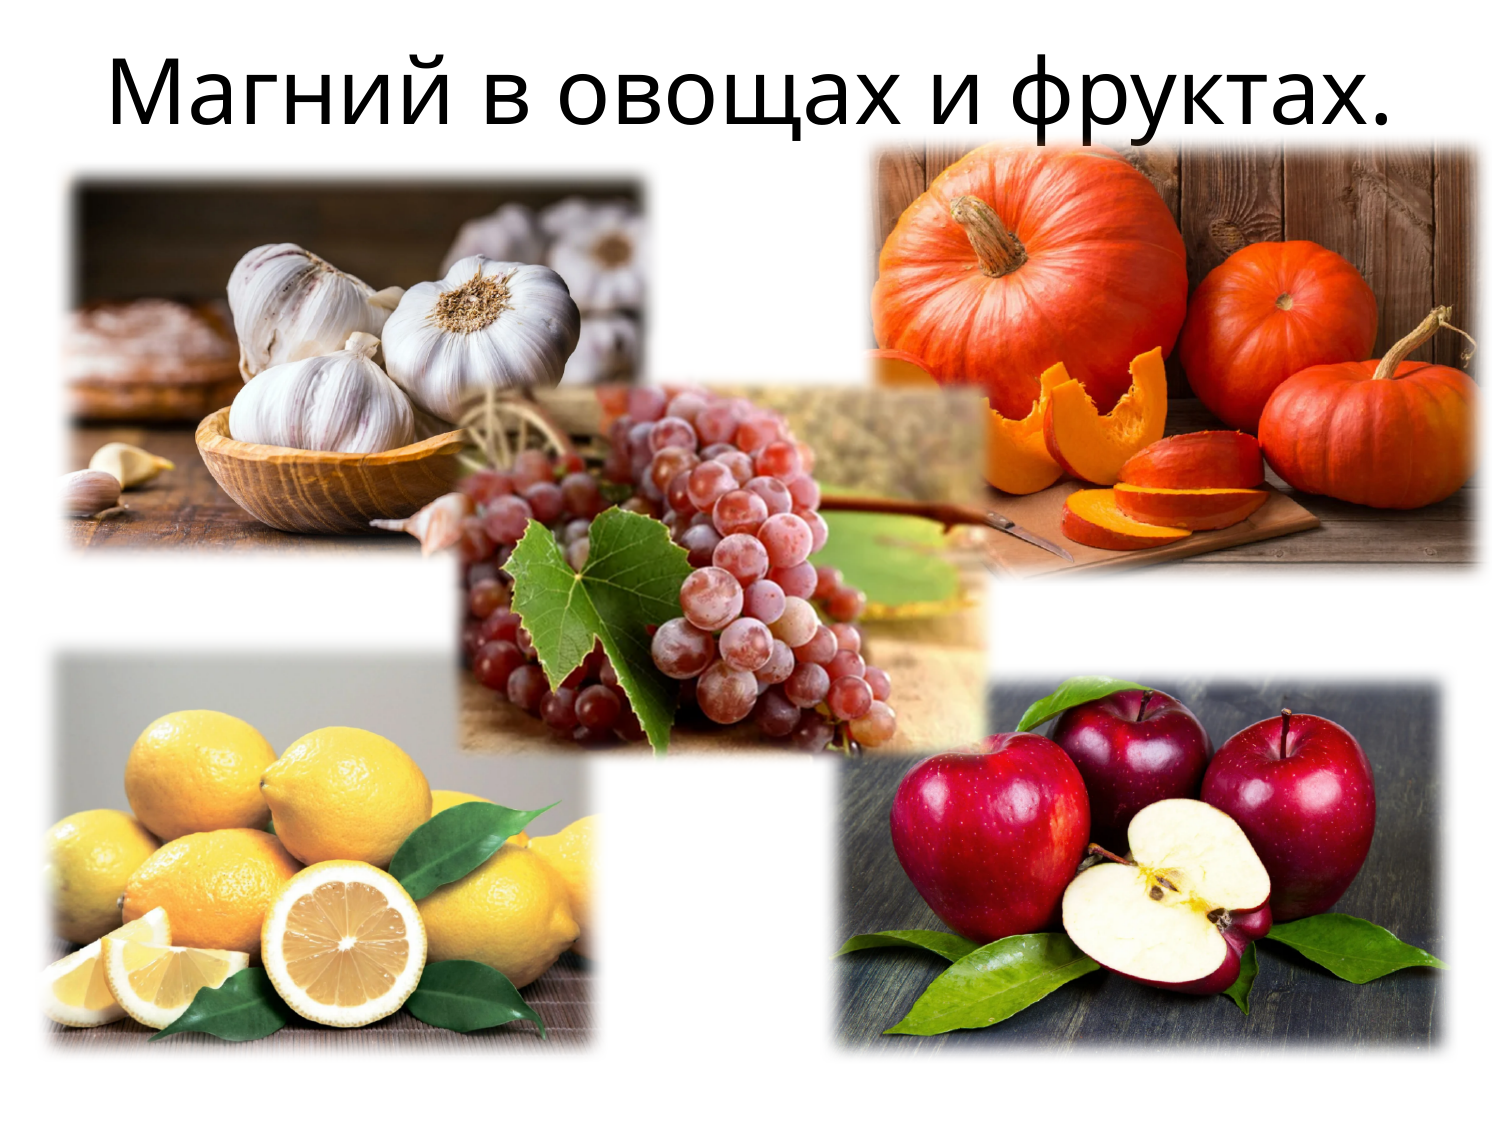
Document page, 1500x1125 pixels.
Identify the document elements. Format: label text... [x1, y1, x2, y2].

picture [34, 132, 1493, 1064]
title Магний в овощах и фруктах. [75, 0, 1425, 176]
